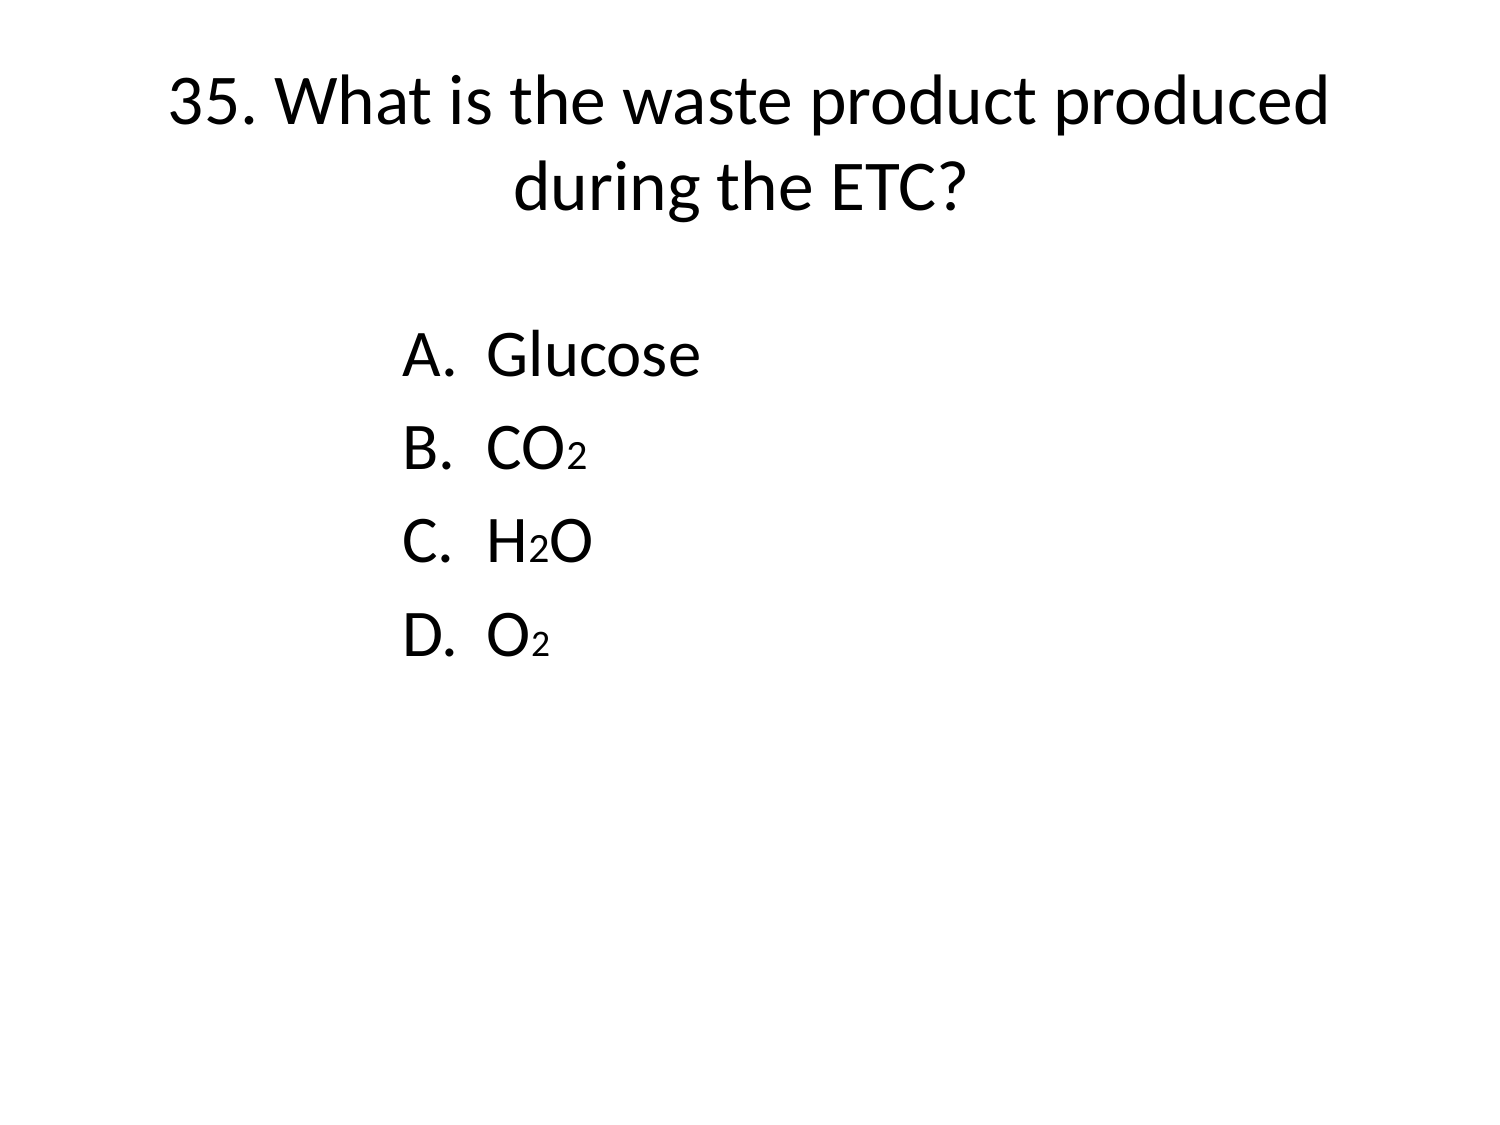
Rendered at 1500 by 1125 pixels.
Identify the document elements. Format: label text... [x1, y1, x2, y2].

list Glucose CO2 H2O O2 [387, 302, 863, 915]
title 35. What is the waste product produced during the ETC? [75, 45, 1425, 233]
